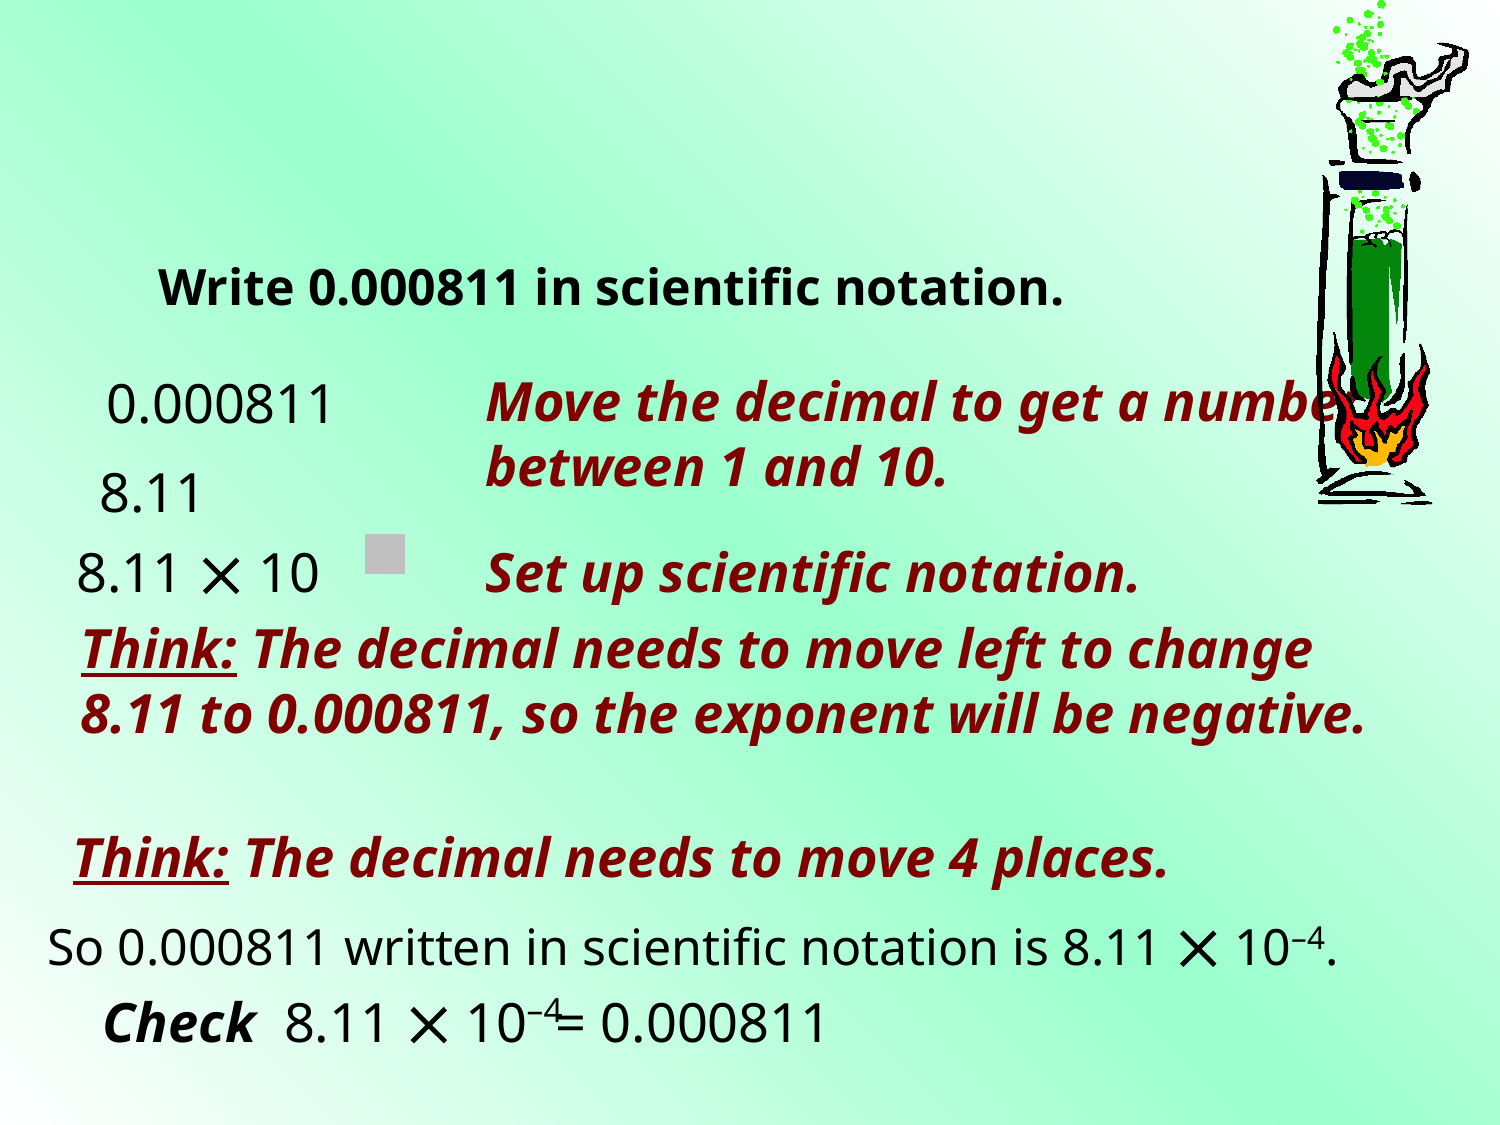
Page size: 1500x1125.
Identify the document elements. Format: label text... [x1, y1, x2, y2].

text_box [33, 507, 509, 613]
picture [1315, 0, 1470, 505]
text_box Think: The decimal needs to move 4 places. [57, 815, 1438, 893]
text_box 8.11 [84, 450, 223, 505]
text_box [14, 975, 907, 1062]
text_box Think: The decimal needs to move left to change 8.11 to 0.000811, so the exponent will be negative. [65, 612, 1415, 752]
text_box Set up scientific notation. [513, 531, 1436, 612]
text_box Write 0.000811 in scientific notation. [143, 248, 1080, 323]
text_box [32, 895, 1500, 1004]
text_box Move the decimal to get a number between 1 and 10. [470, 360, 1310, 505]
text_box 0.000811 [92, 362, 354, 443]
